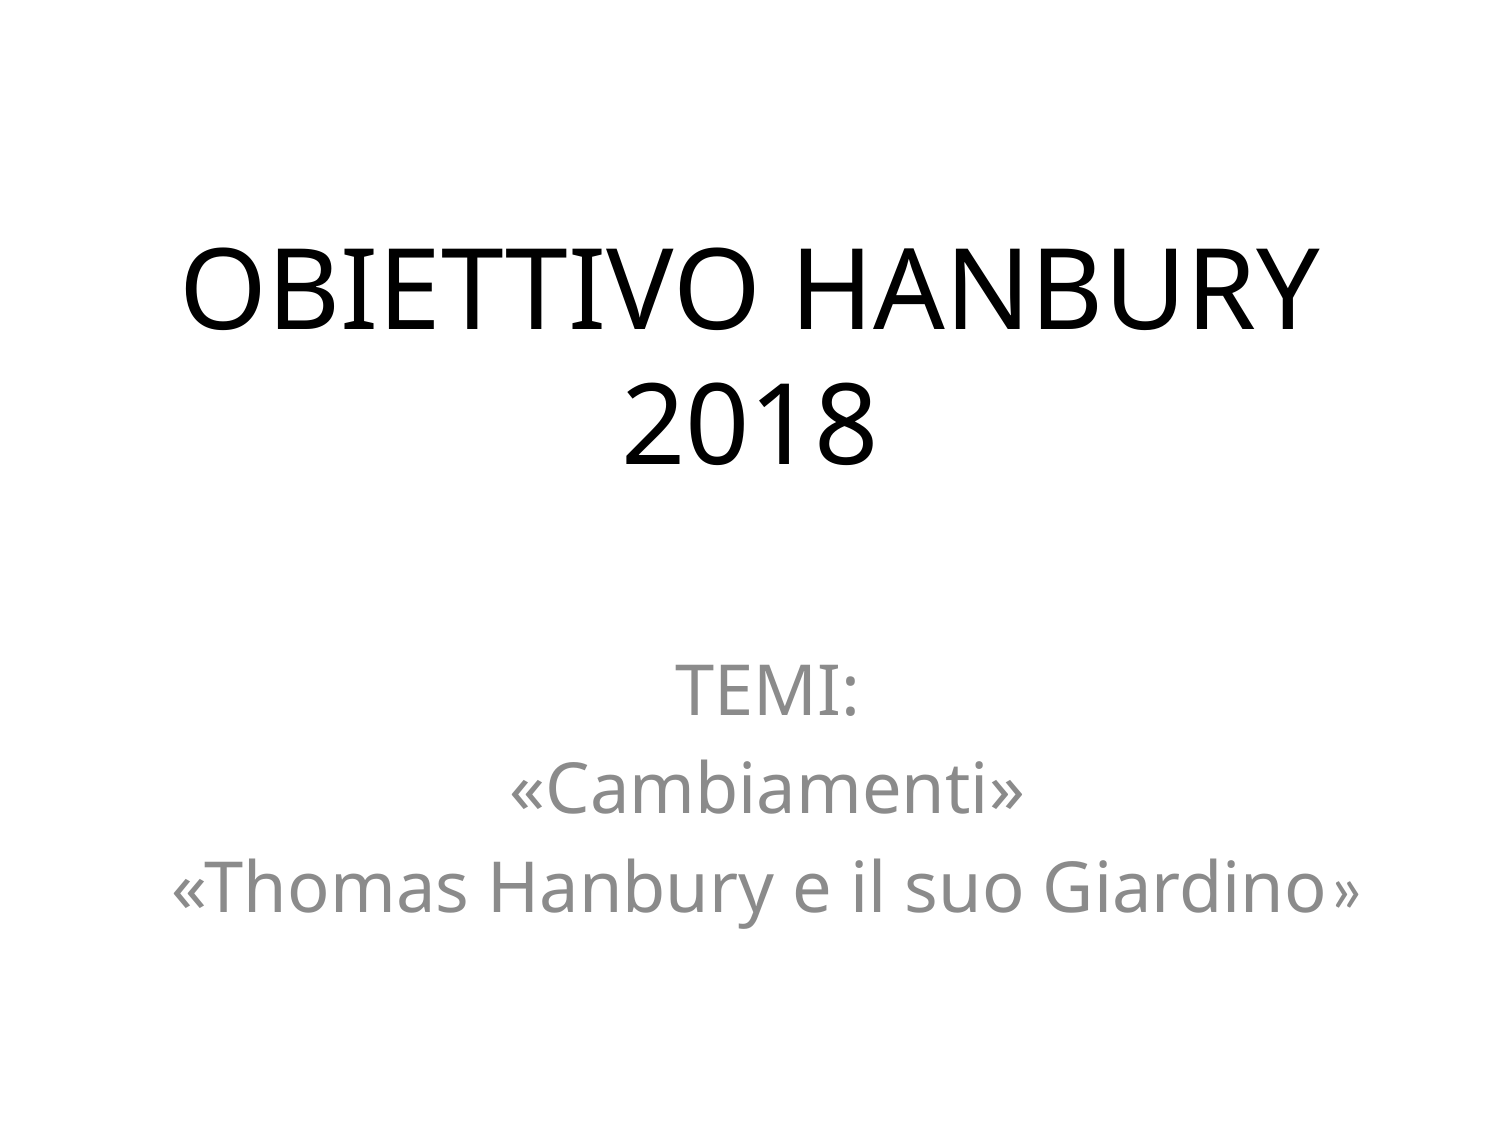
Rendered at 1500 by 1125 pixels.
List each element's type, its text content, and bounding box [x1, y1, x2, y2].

subtitle TEMI: «Cambiamenti» «Thomas Hanbury e il suo Giardino» [147, 637, 1388, 1000]
title OBIETTIVO HANBURY 2018 [112, 113, 1388, 591]
